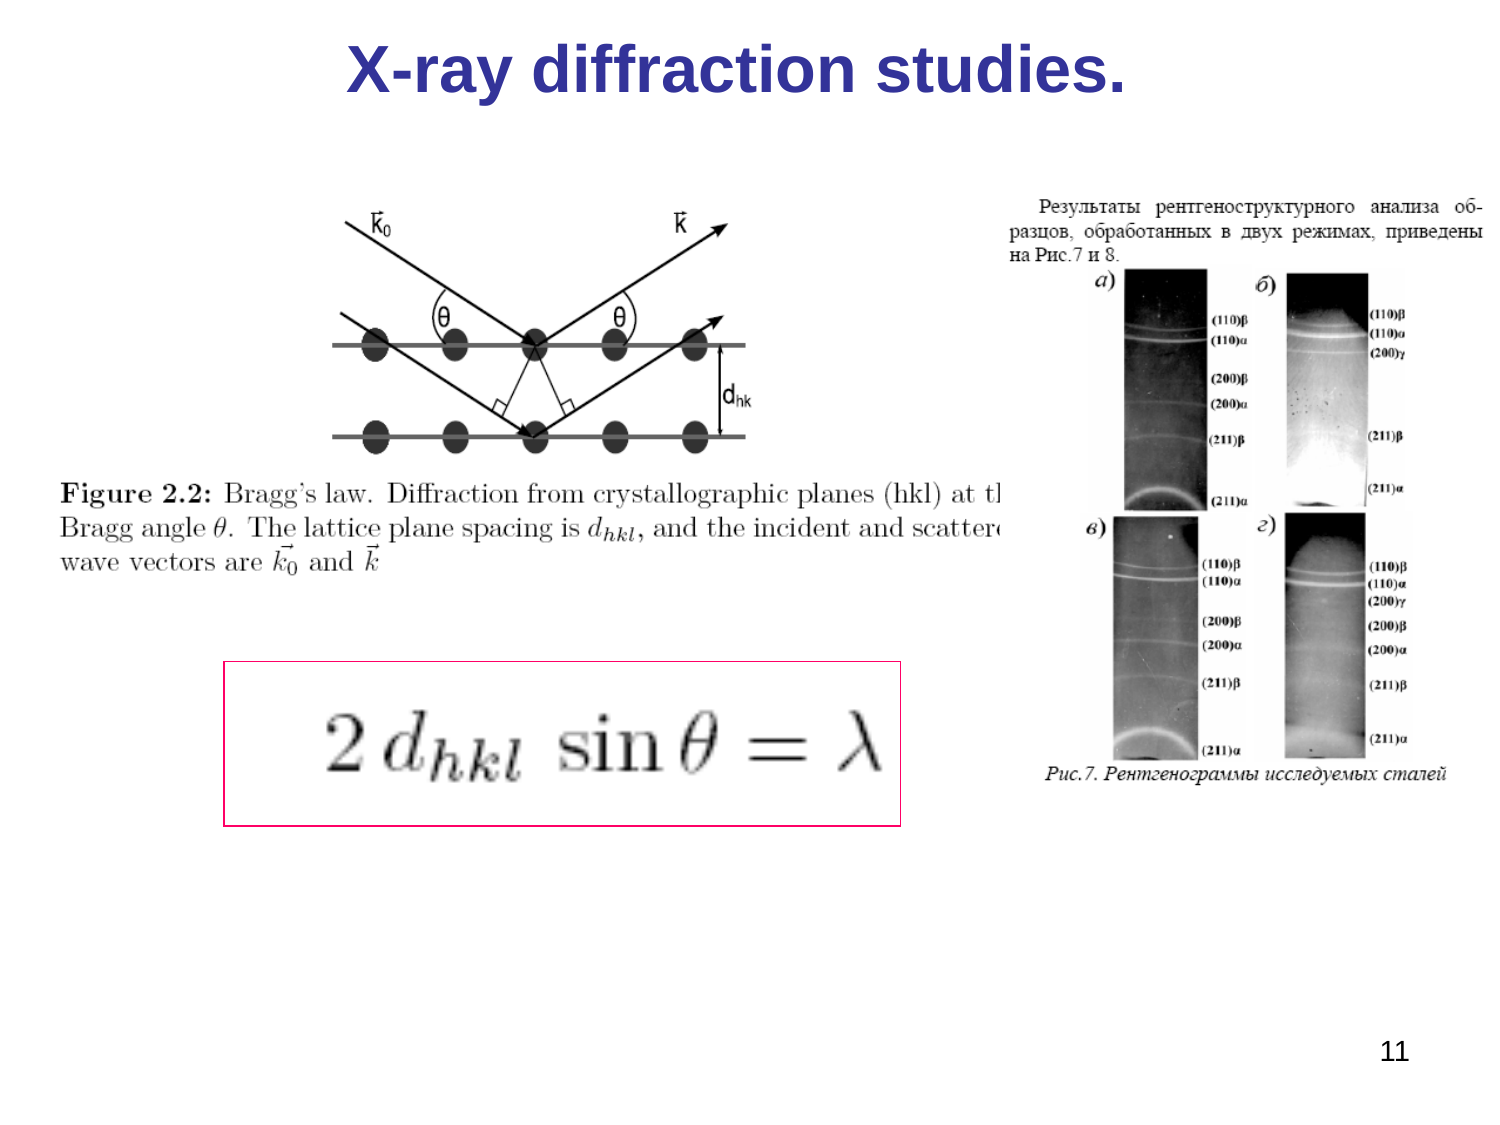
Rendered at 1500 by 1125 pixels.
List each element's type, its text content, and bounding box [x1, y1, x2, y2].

title X-ray diffraction studies. [62, 24, 1413, 185]
picture [224, 662, 901, 826]
picture [999, 187, 1495, 788]
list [0, 187, 997, 586]
slide_number 11 [1074, 1024, 1425, 1103]
